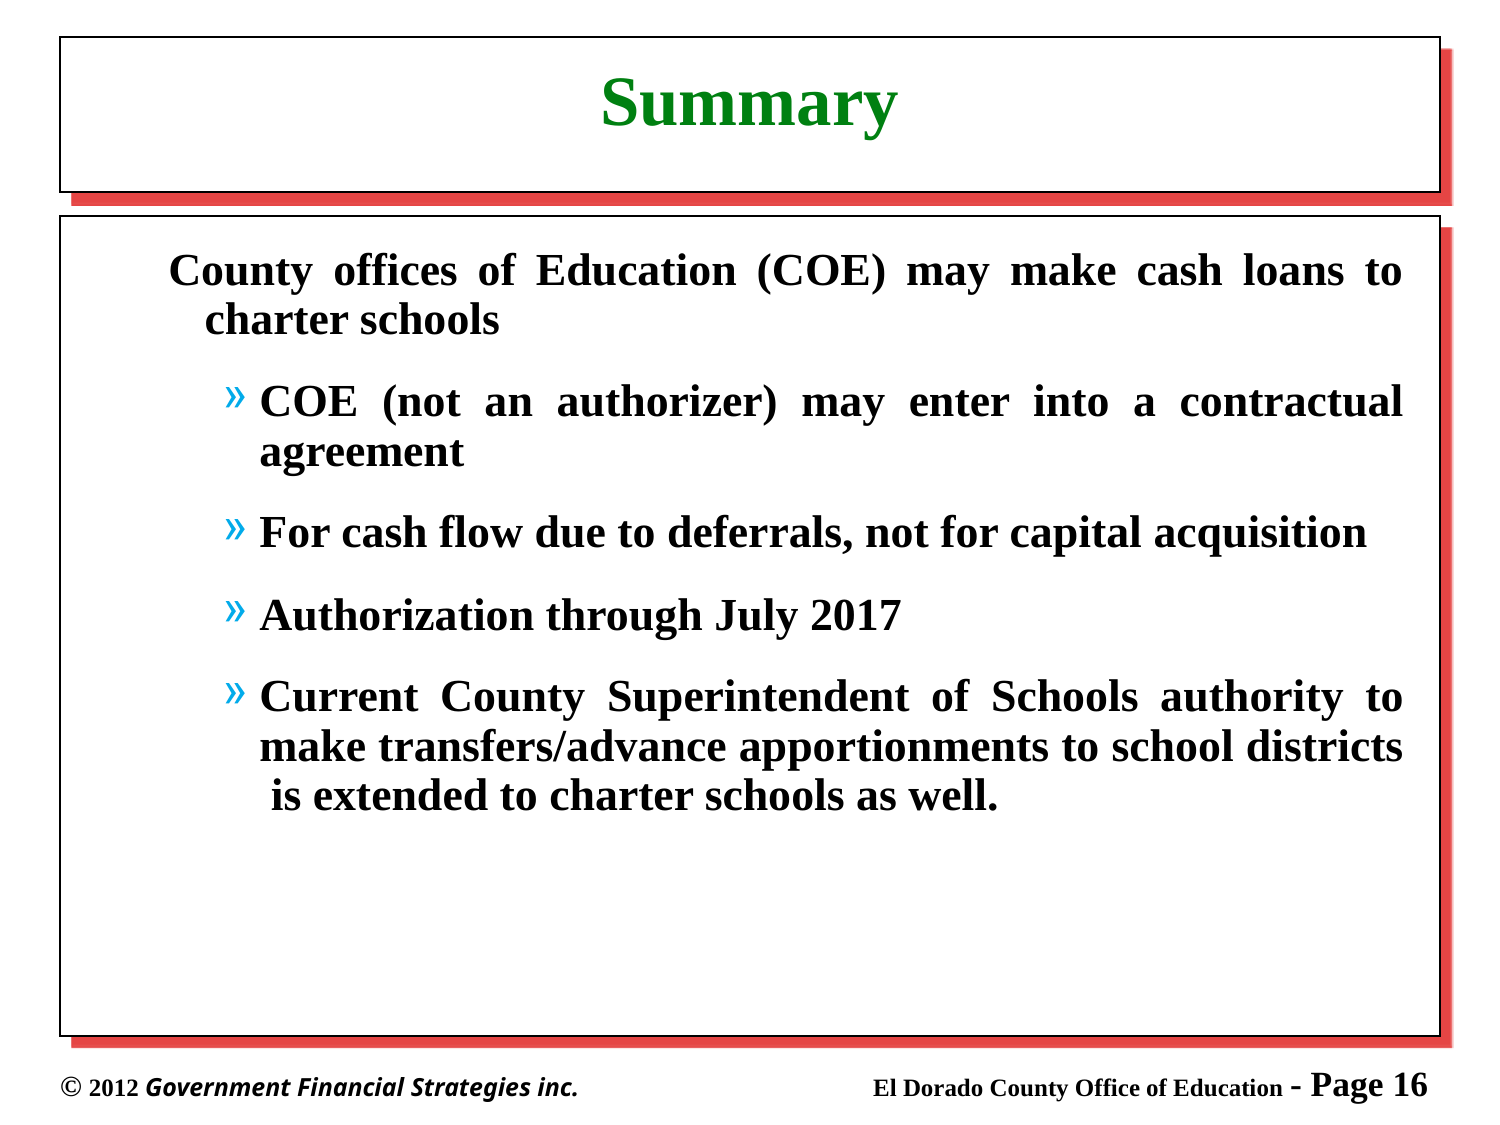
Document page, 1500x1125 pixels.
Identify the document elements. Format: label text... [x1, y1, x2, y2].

list County offices of Education (COE) may make cash loans to charter schools COE (not an authorizer) may enter into a contractual agreement For cash flow due to deferrals, not for capital acquisition Authorization through July 2017 Current County Superintendent of Schools authority to make transfers/advance apportionments to school districts is extended to charter schools as well. [83, 238, 1419, 1002]
title Summary [589, 61, 912, 146]
